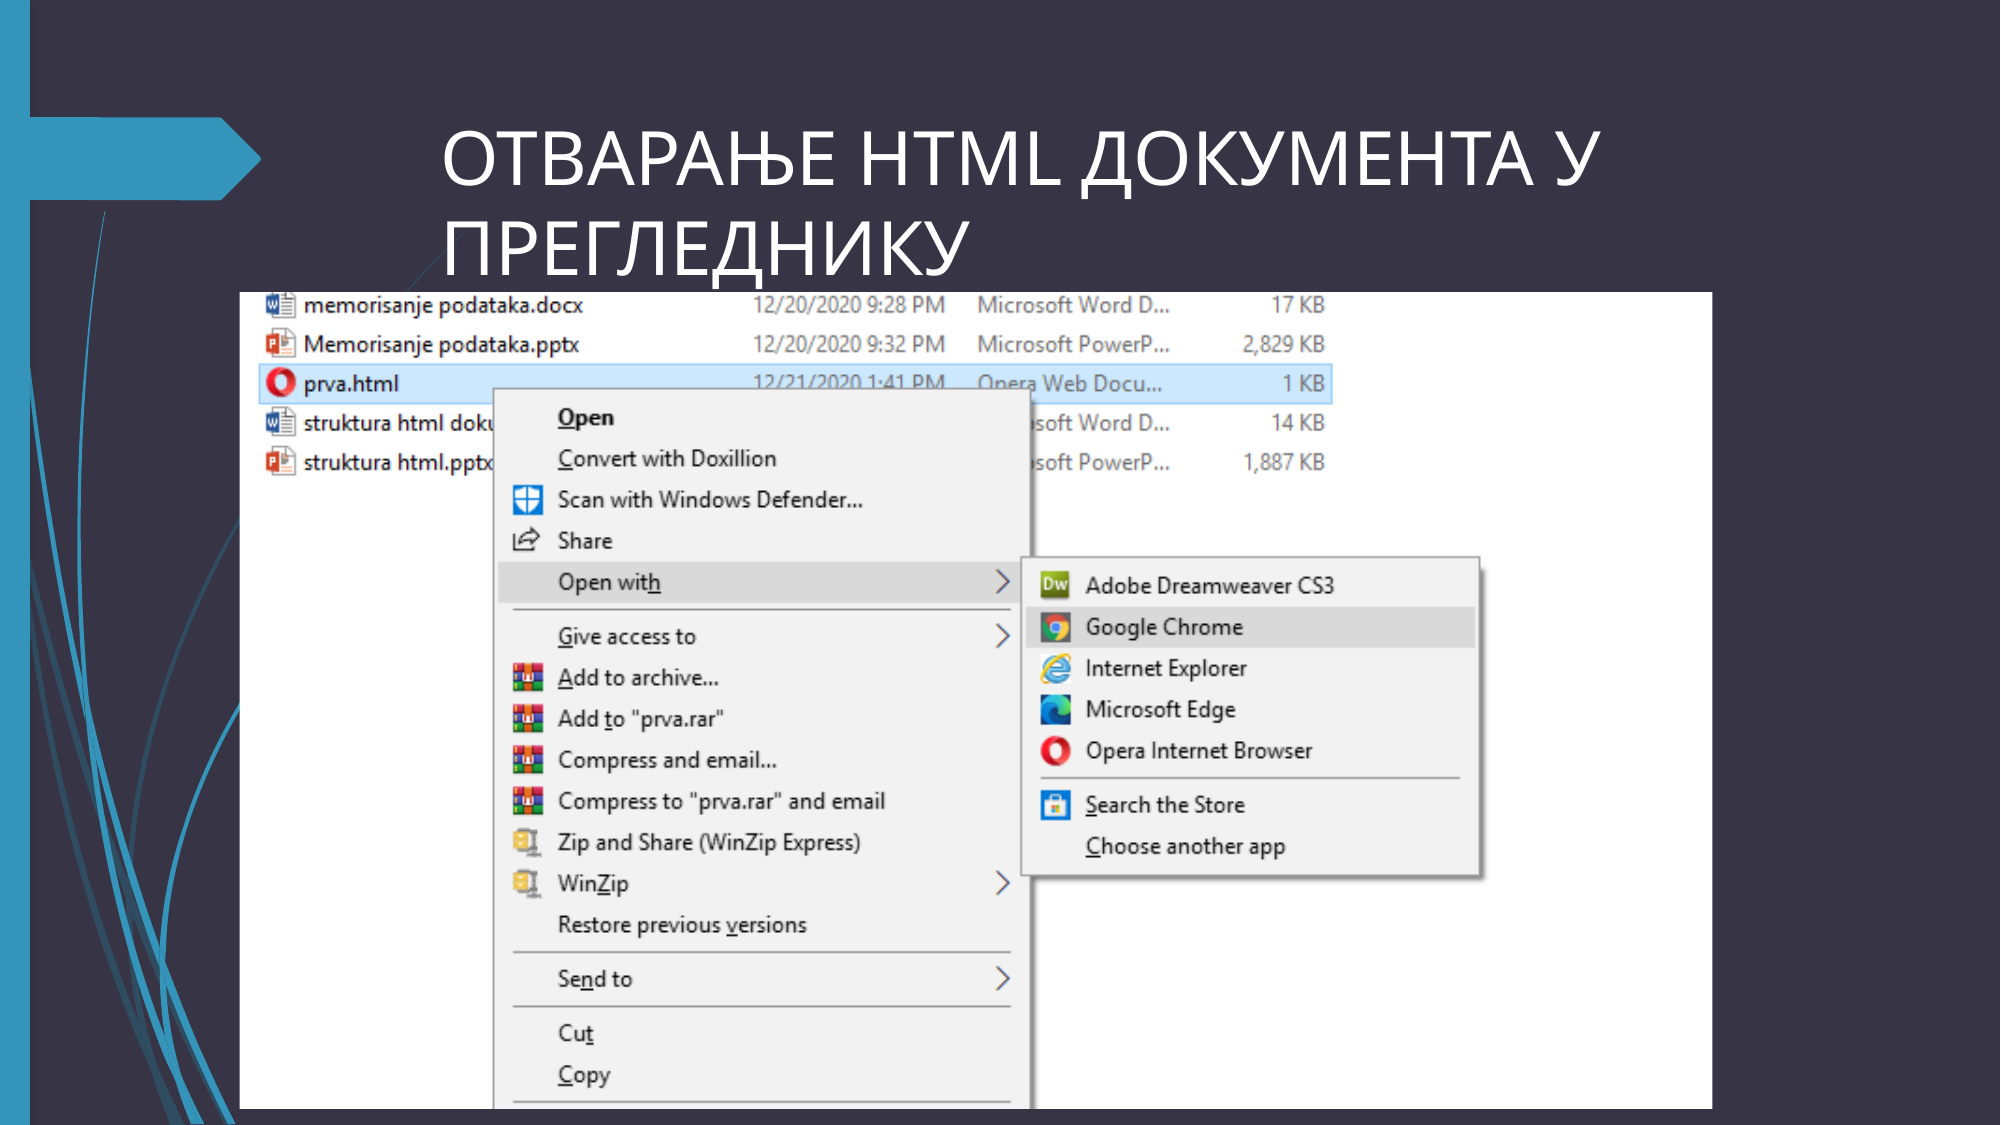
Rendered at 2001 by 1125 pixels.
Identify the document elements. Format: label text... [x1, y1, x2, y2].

picture [239, 292, 1713, 1109]
title ОТВАРАЊЕ HTML ДОКУМЕНТА У ПРЕГЛЕДНИКУ [425, 102, 1888, 313]
